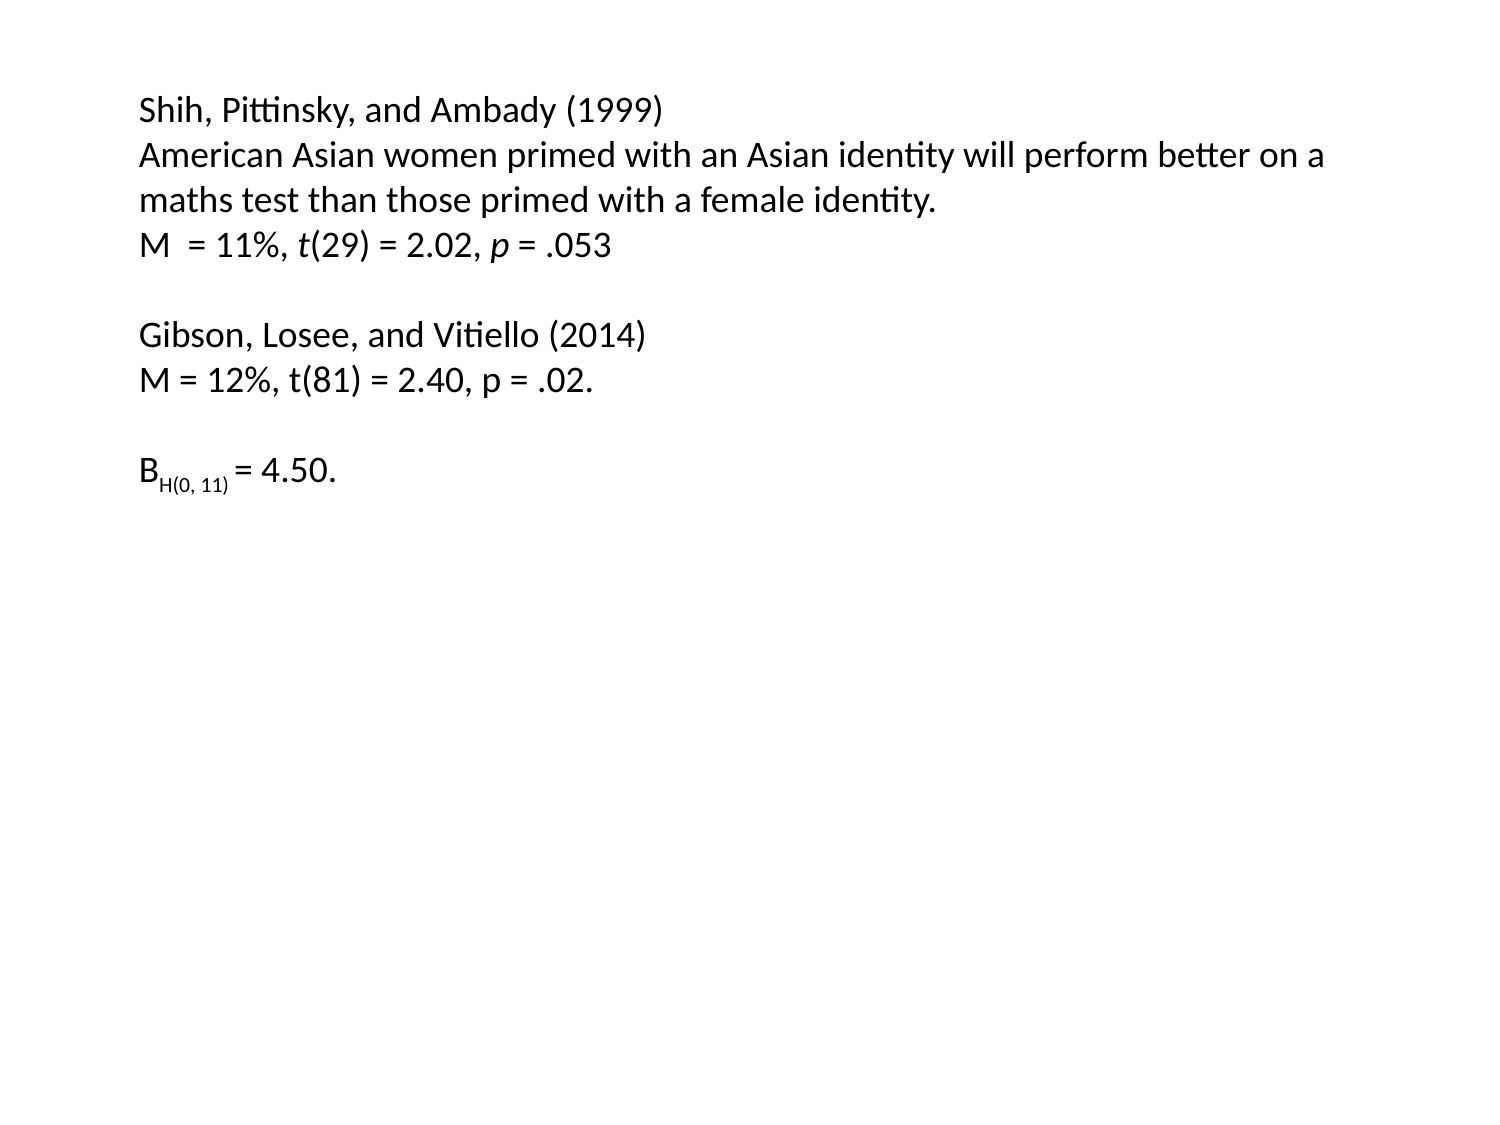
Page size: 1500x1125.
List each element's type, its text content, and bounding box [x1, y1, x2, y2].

text_box Shih, Pittinsky, and Ambady (1999) American Asian women primed with an Asian identity will perform better on a maths test than those primed with a female identity. M = 11%, t(29) = 2.02, p = .053 Gibson, Losee, and Vitiello (2014) M = 12%, t(81) = 2.40, p = .02. BH(0, 11) = 4.50. [123, 78, 1412, 504]
